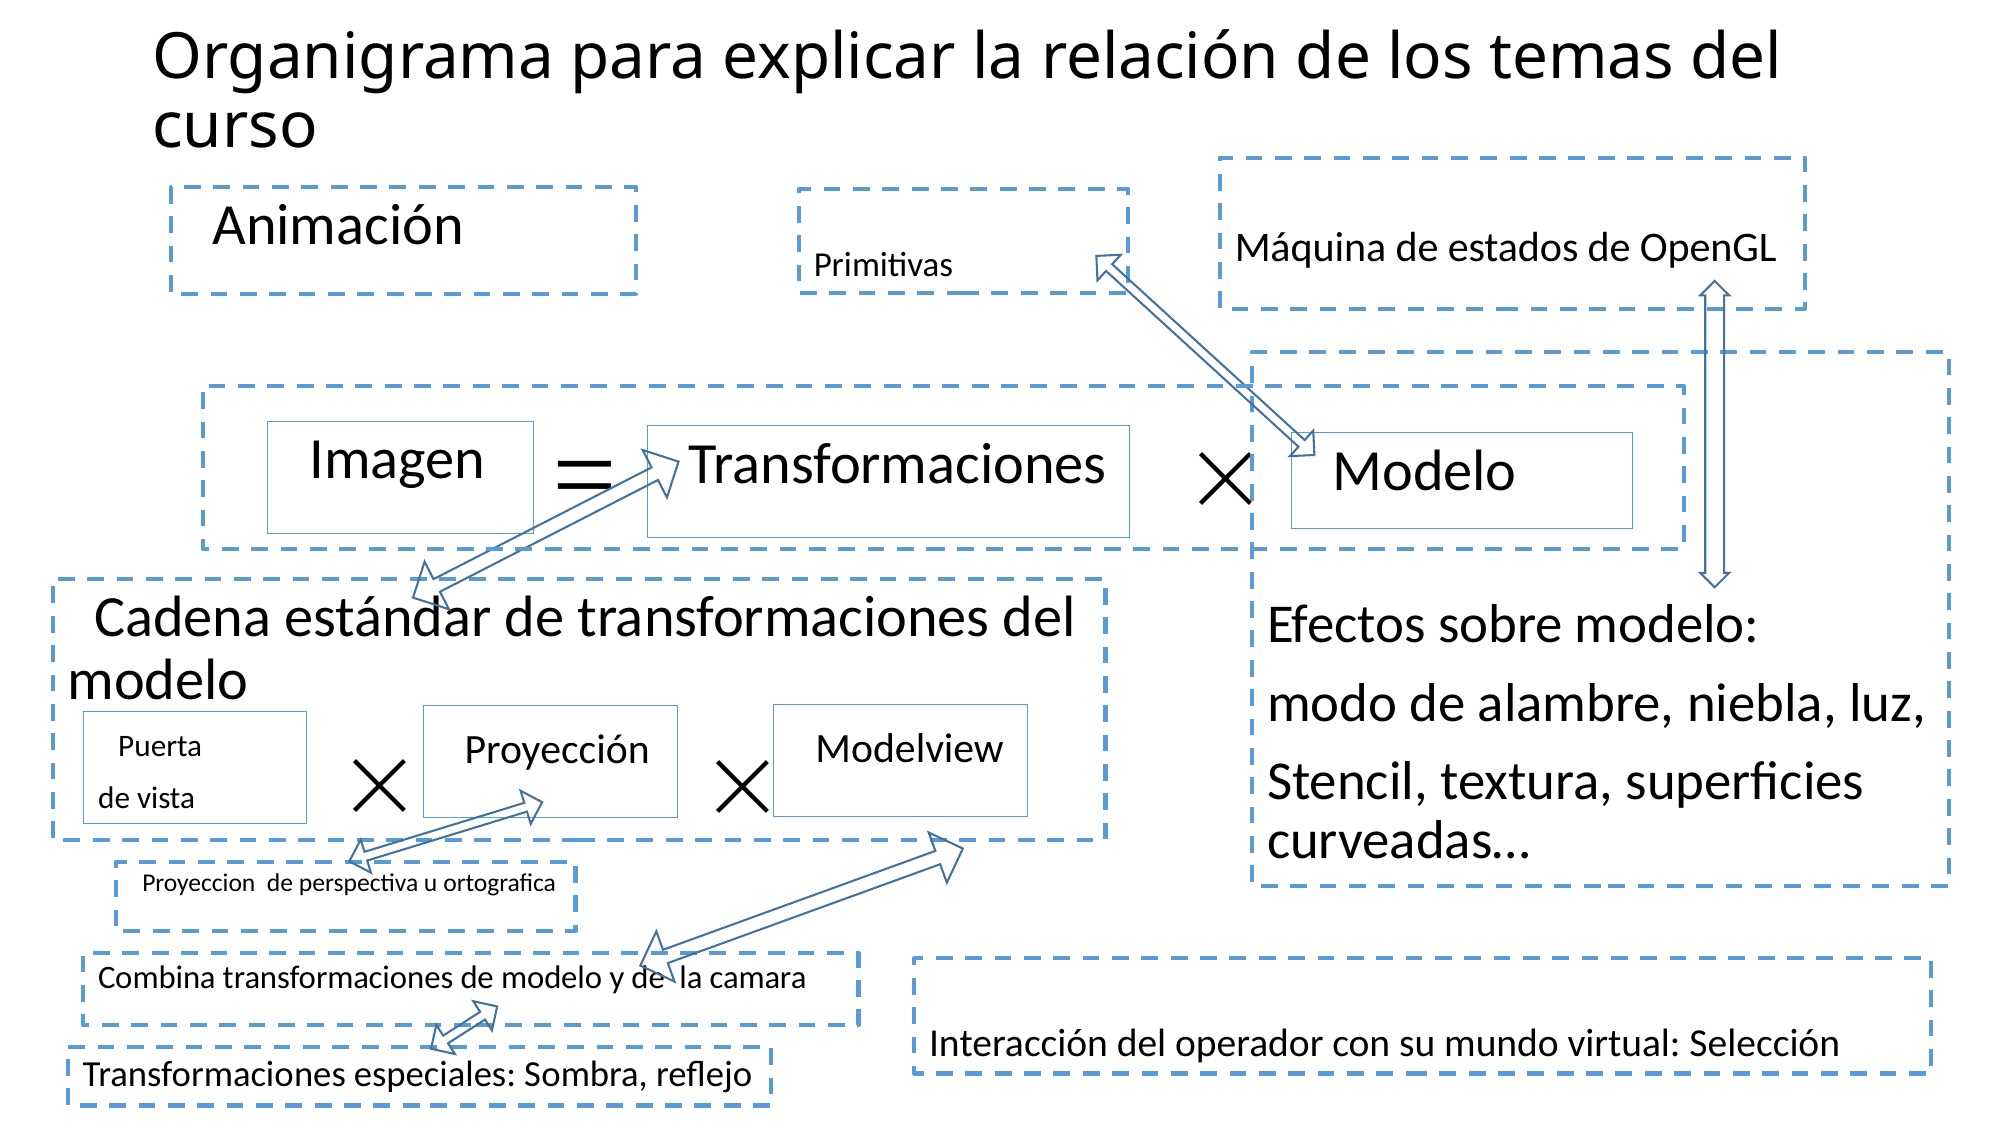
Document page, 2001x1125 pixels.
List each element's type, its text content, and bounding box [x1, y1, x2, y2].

text_box Interacción del operador con su mundo virtual: Selección [914, 957, 1931, 1074]
text_box [1697, 279, 1732, 589]
title Organigrama para explicar la relación de los temas del curso [137, 15, 1863, 170]
text_box Primitivas [798, 189, 1129, 293]
text_box Combina transformaciones de modelo y de la camara [83, 953, 859, 1026]
text_box  [328, 726, 408, 849]
text_box Proyeccion de perspectiva u ortografica [115, 861, 576, 932]
text_box Máquina de estados de OpenGL [1219, 157, 1806, 309]
text_box [202, 385, 1684, 549]
text_box Puerta de vista [83, 711, 307, 824]
text_box [411, 549, 526, 611]
text_box Animación [171, 187, 636, 295]
text_box Efectos sobre modelo: modo de alambre, niebla, luz, Stencil, textura, superficies curveadas… [1252, 352, 1949, 886]
text_box Cadena estándar de transformaciones del modelo [52, 578, 1106, 840]
text_box Transformaciones especiales: Sombra, reflejo [67, 1046, 772, 1106]
text_box [429, 999, 499, 1056]
text_box [638, 830, 965, 984]
text_box Modelview [773, 704, 1028, 817]
text_box Proyección [423, 705, 678, 818]
text_box [347, 788, 544, 875]
text_box  [691, 726, 771, 850]
text_box [1095, 253, 1246, 385]
